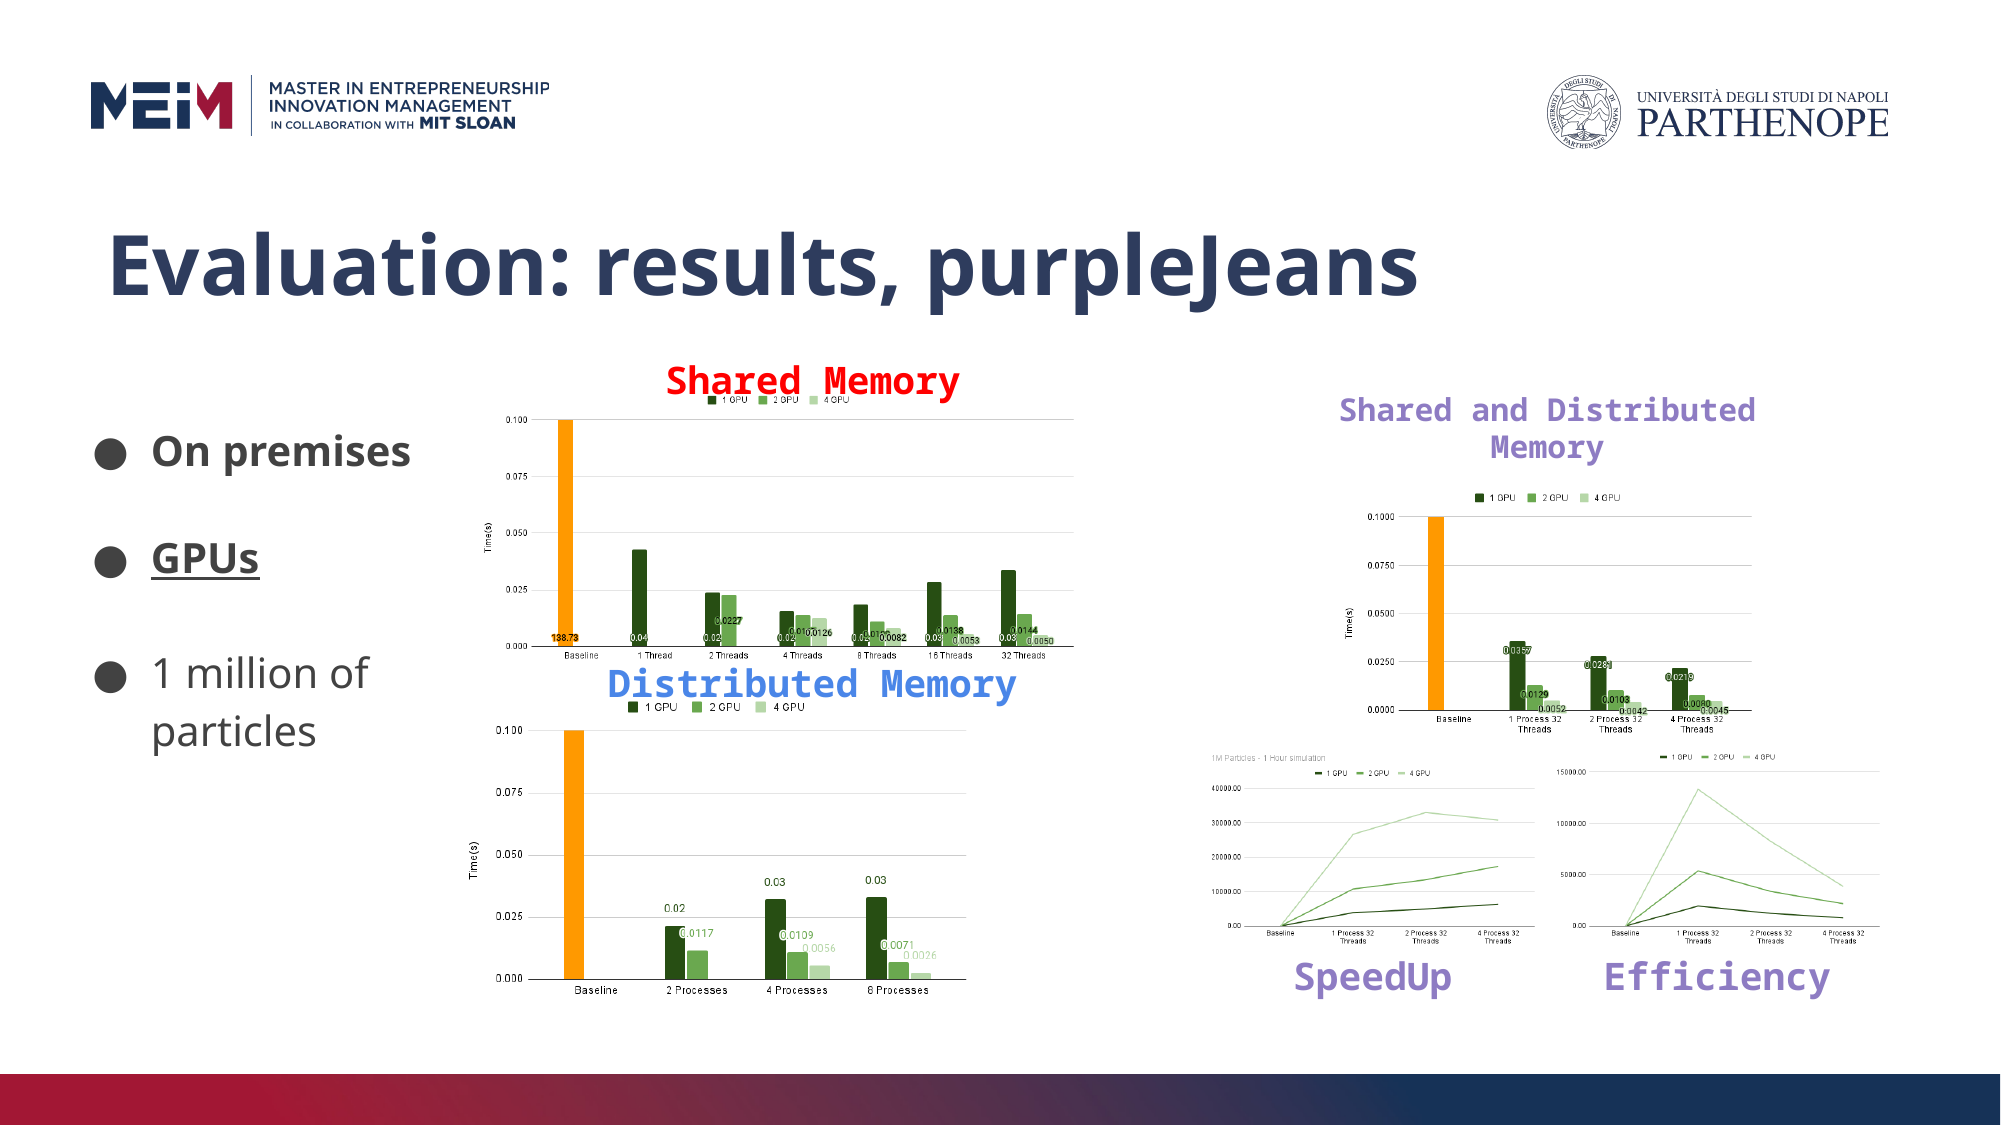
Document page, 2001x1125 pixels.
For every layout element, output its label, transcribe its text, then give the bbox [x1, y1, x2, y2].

title Evaluation: results, purpleJeans [91, 216, 1894, 337]
text_box Efficiency [1486, 937, 1949, 1044]
text_box On premises GPUs 1 million of particles [60, 402, 466, 959]
picture [1547, 75, 1888, 149]
text_box Shared Memory [581, 341, 1044, 388]
picture [1200, 480, 1890, 956]
picture [449, 684, 982, 1014]
picture [91, 75, 549, 136]
text_box Shared and Distributed Memory [1316, 374, 1779, 481]
picture [468, 389, 1088, 675]
text_box Distributed Memory [982, 682, 1044, 751]
picture [0, 1074, 2001, 1125]
text_box SpeedUp [1141, 937, 1486, 1044]
